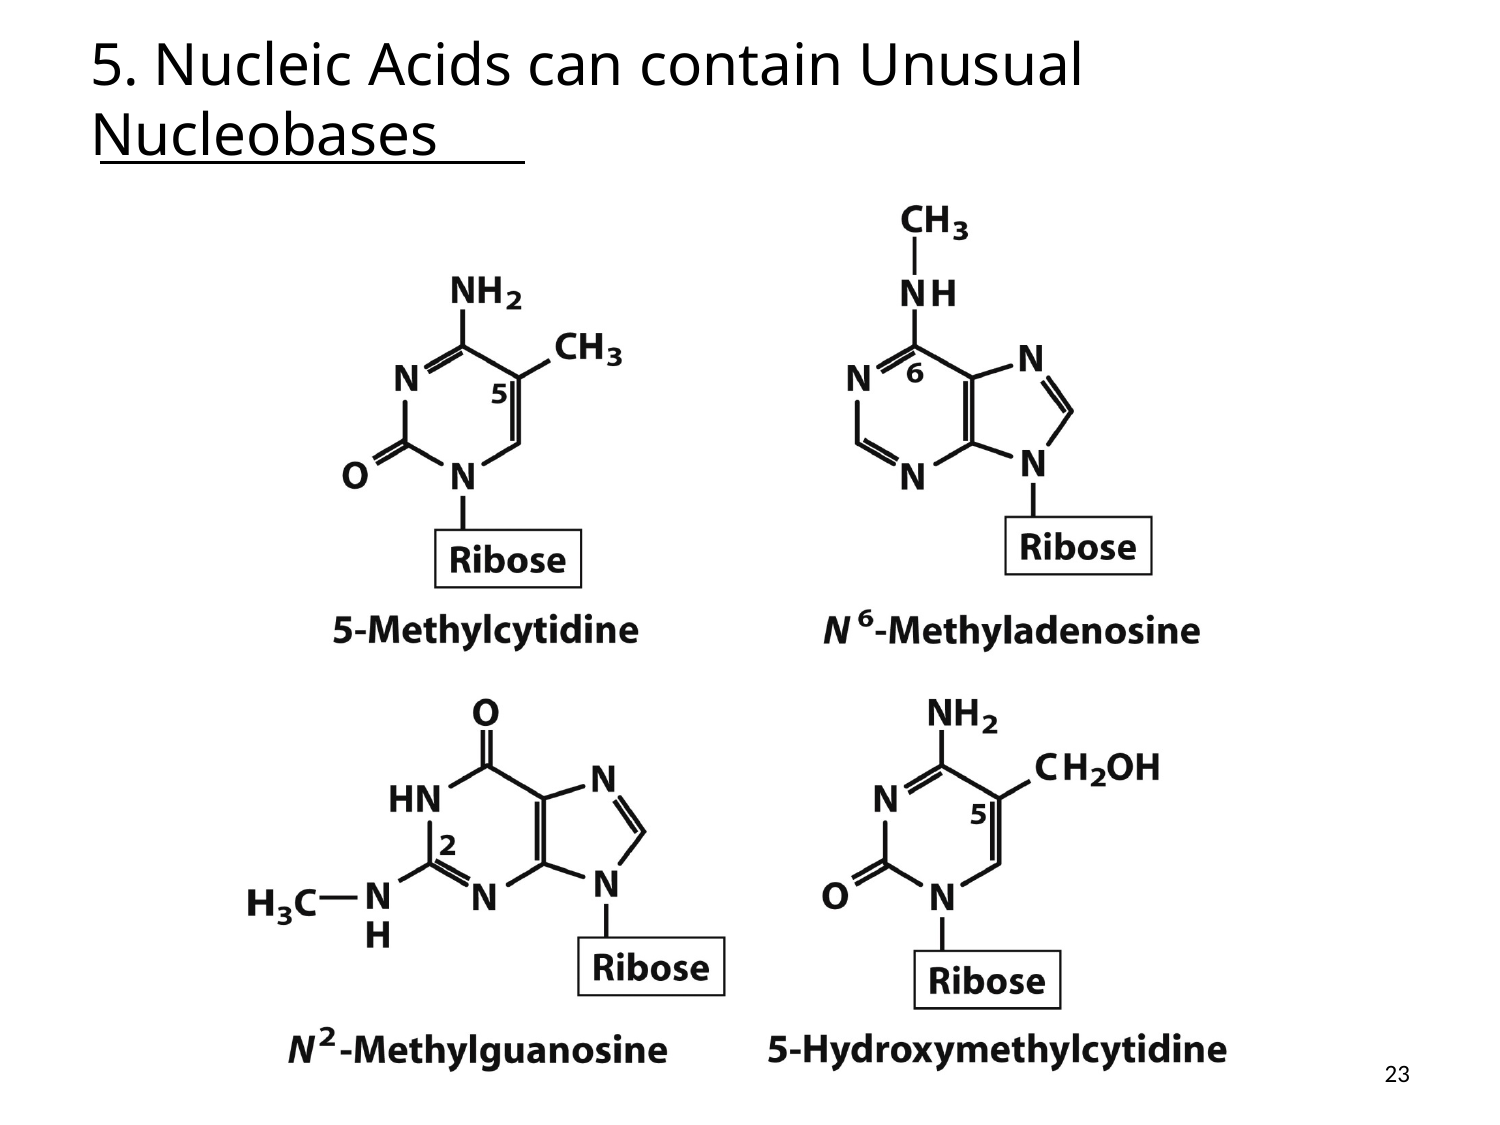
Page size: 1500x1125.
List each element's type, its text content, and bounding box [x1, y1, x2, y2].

slide_number 23 [1074, 1042, 1425, 1103]
picture [236, 192, 1238, 1076]
title 5. Nucleic Acids can contain Unusual Nucleobases [75, 45, 1425, 150]
